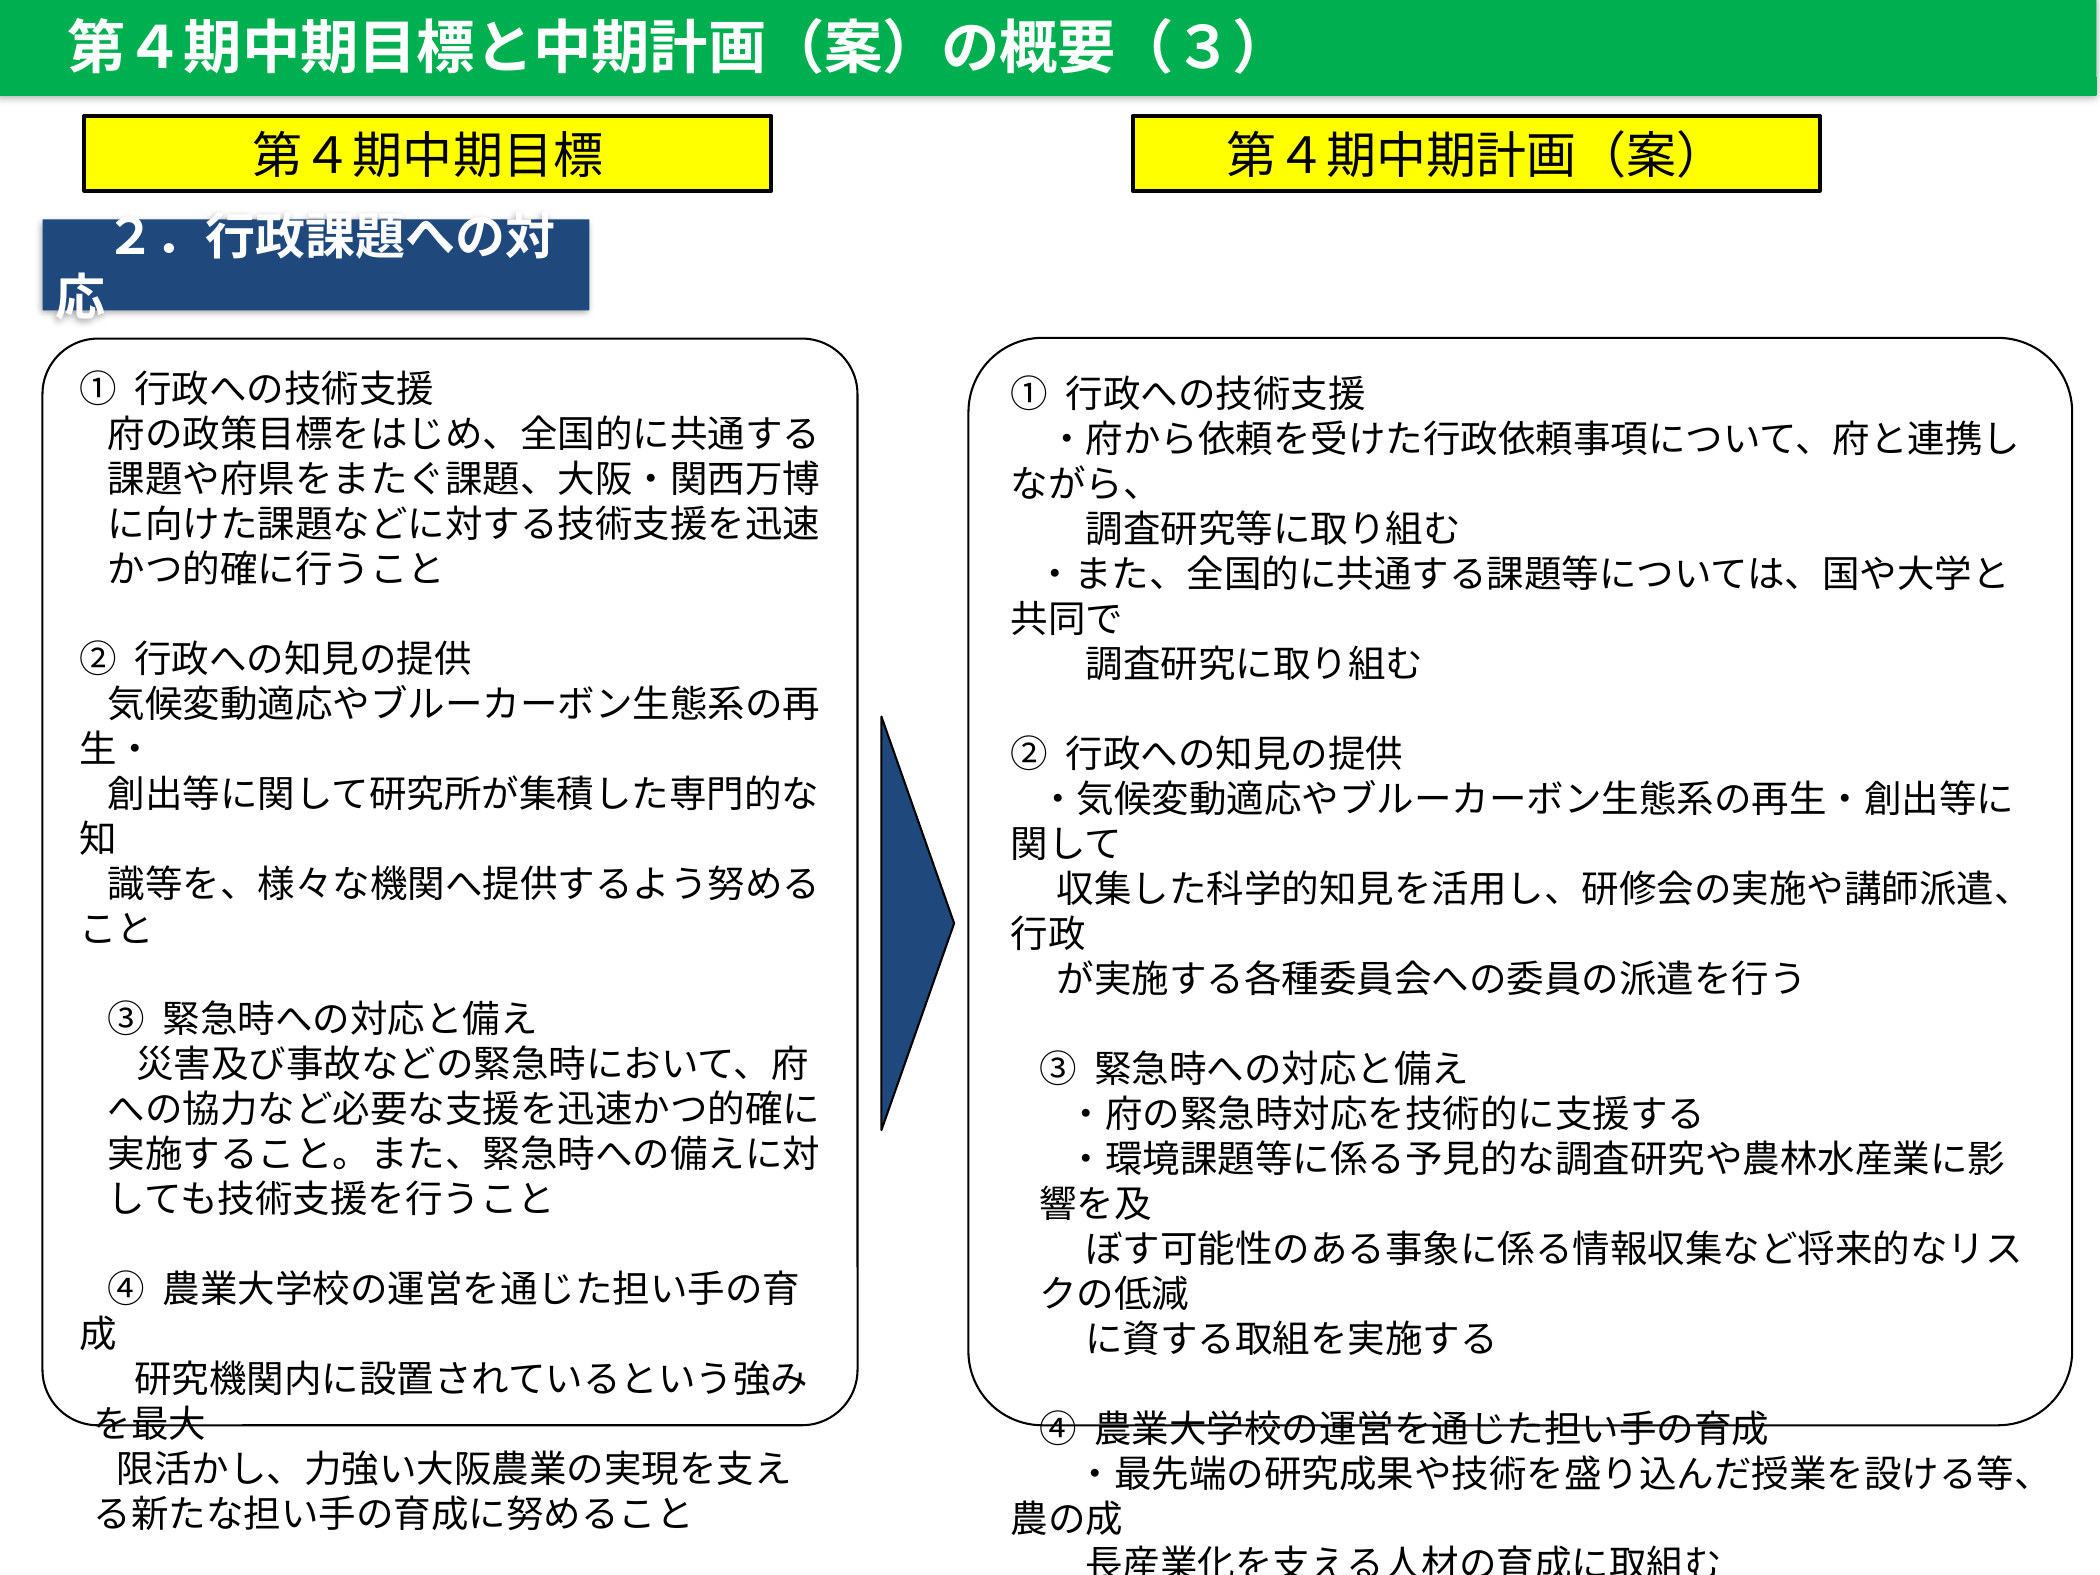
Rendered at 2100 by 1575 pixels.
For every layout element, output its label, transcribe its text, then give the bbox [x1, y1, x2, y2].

text_box 第４期中期計画（案） [1131, 114, 1822, 193]
text_box ① 行政への技術支援 府の政策目標をはじめ、全国的に共通する課題や府県をまたぐ課題、大阪・関西万博に向けた課題などに対する技術支援を迅速かつ的確に行うこと ② 行政への知見の提供 気候変動適応やブルーカーボン生態系の再生・ 創出等に関して研究所が集積した専門的な知 識等を、様々な機関へ提供するよう努めること ③ 緊急時への対応と備え 災害及び事故などの緊急時において、府への協力など必要な支援を迅速かつ的確に実施すること。また、緊急時への備えに対しても技術支援を行うこと ④ 農業大学校の運営を通じた担い手の育成 研究機関内に設置されているという強みを最大 限活かし、力強い大阪農業の実現を支える新たな担い手の育成に努めること [40, 336, 860, 1428]
text_box 第４期中期目標 [82, 114, 773, 193]
text_box 第４期中期目標と中期計画（案）の概要（３） [0, 0, 2097, 96]
text_box ２．行政課題への対応 [42, 219, 590, 311]
text_box ① 行政への技術支援 ・府から依頼を受けた行政依頼事項について、府と連携しながら、 調査研究等に取り組む ・また、全国的に共通する課題等については、国や大学と共同で 調査研究に取り組む ② 行政への知見の提供 ・気候変動適応やブルーカーボン生態系の再生・創出等に関して 収集した科学的知見を活用し、研修会の実施や講師派遣、行政 が実施する各種委員会への委員の派遣を行う ③ 緊急時への対応と備え ・府の緊急時対応を技術的に支援する ・環境課題等に係る予見的な調査研究や農林水産業に影響を及 ぼす可能性のある事象に係る情報収集など将来的なリスクの低減 に資する取組を実施する ④ 農業大学校の運営を通じた担い手の育成 ・最先端の研究成果や技術を盛り込んだ授業を設ける等、農の成 長産業化を支える人材の育成に取組む ・様々な年齢層の社会人等を対象として、自営、雇用就農、農業 参入企業への就職など多様な働き方に対応できるコースを設定 ・Ｗｅｂの活用推進 [966, 335, 2075, 1428]
text_box [879, 714, 957, 1133]
